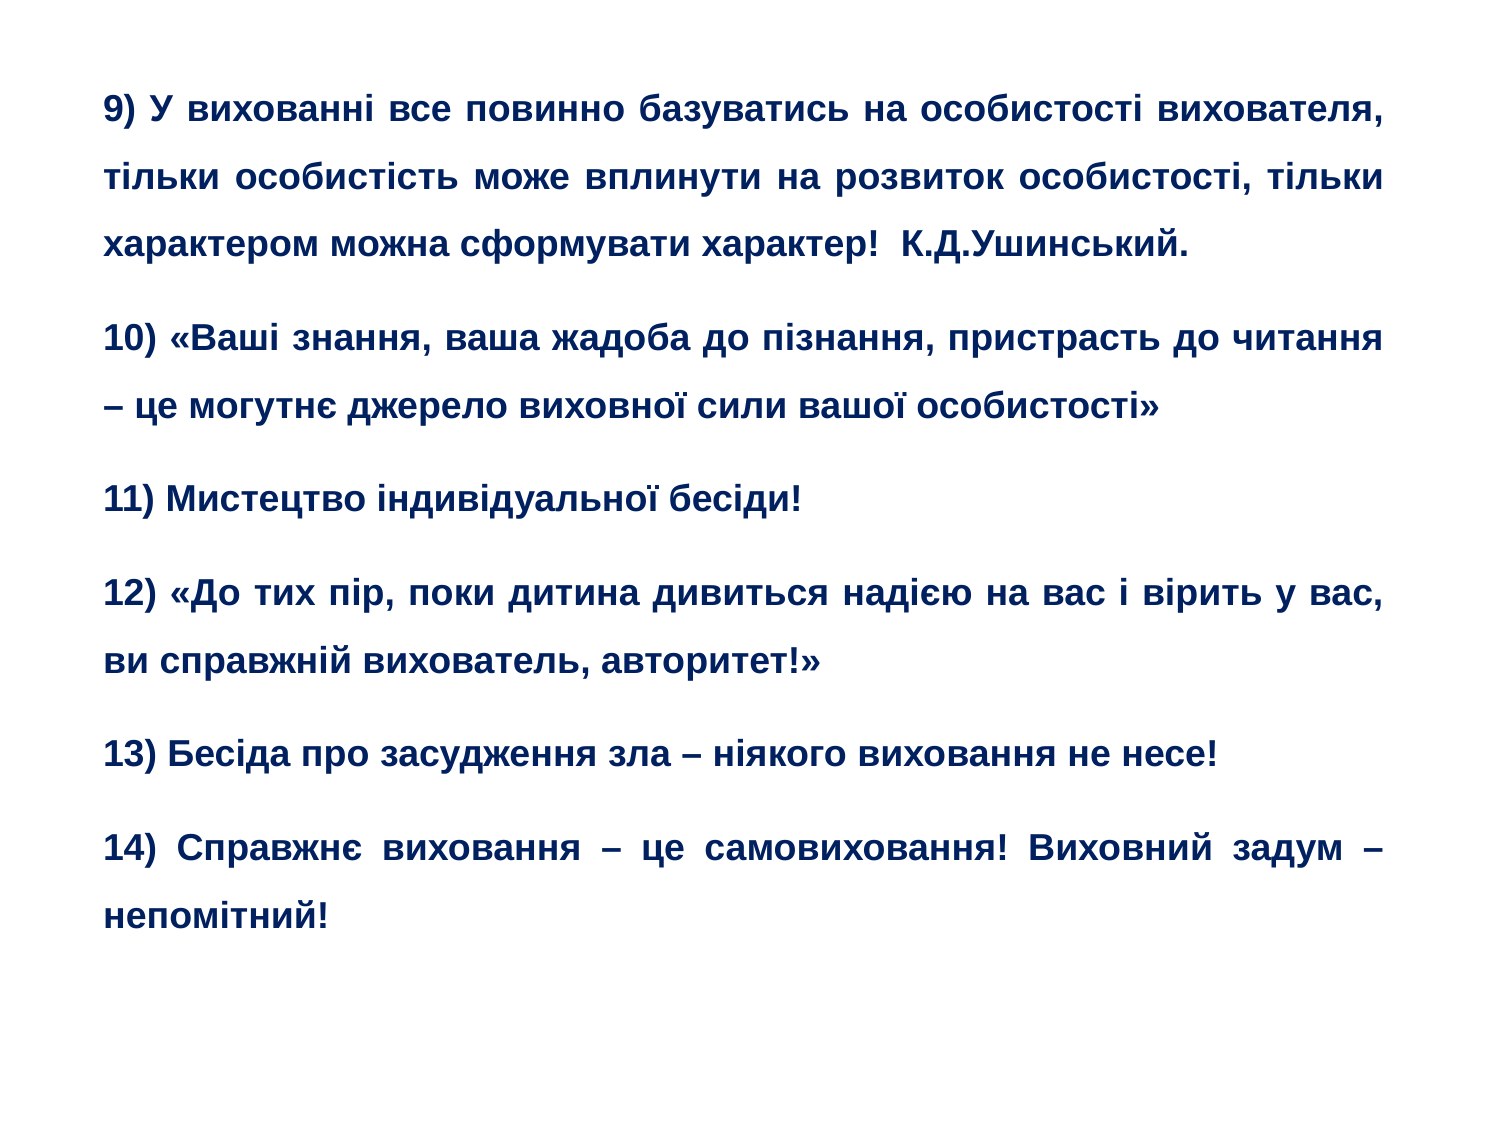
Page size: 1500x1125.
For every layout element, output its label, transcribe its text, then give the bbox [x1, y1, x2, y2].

text_box 9) У вихованні все повинно базуватись на особистості вихователя, тільки особистість може вплинути на розвиток особистості, тільки характером можна сформувати характер! К.Д.Ушинський. 10) «Ваші знання, ваша жадоба до пізнання, пристрасть до читання – це могутнє джерело виховної сили вашої особистості» 11) Мистецтво індивідуальної бесіди! 12) «До тих пір, поки дитина дивиться надією на вас і вірить у вас, ви справжній вихователь, авторитет!» 13) Бесіда про засудження зла – ніякого виховання не несе! 14) Справжнє виховання – це самовиховання! Виховний задум – непомітний! [88, 54, 1400, 943]
